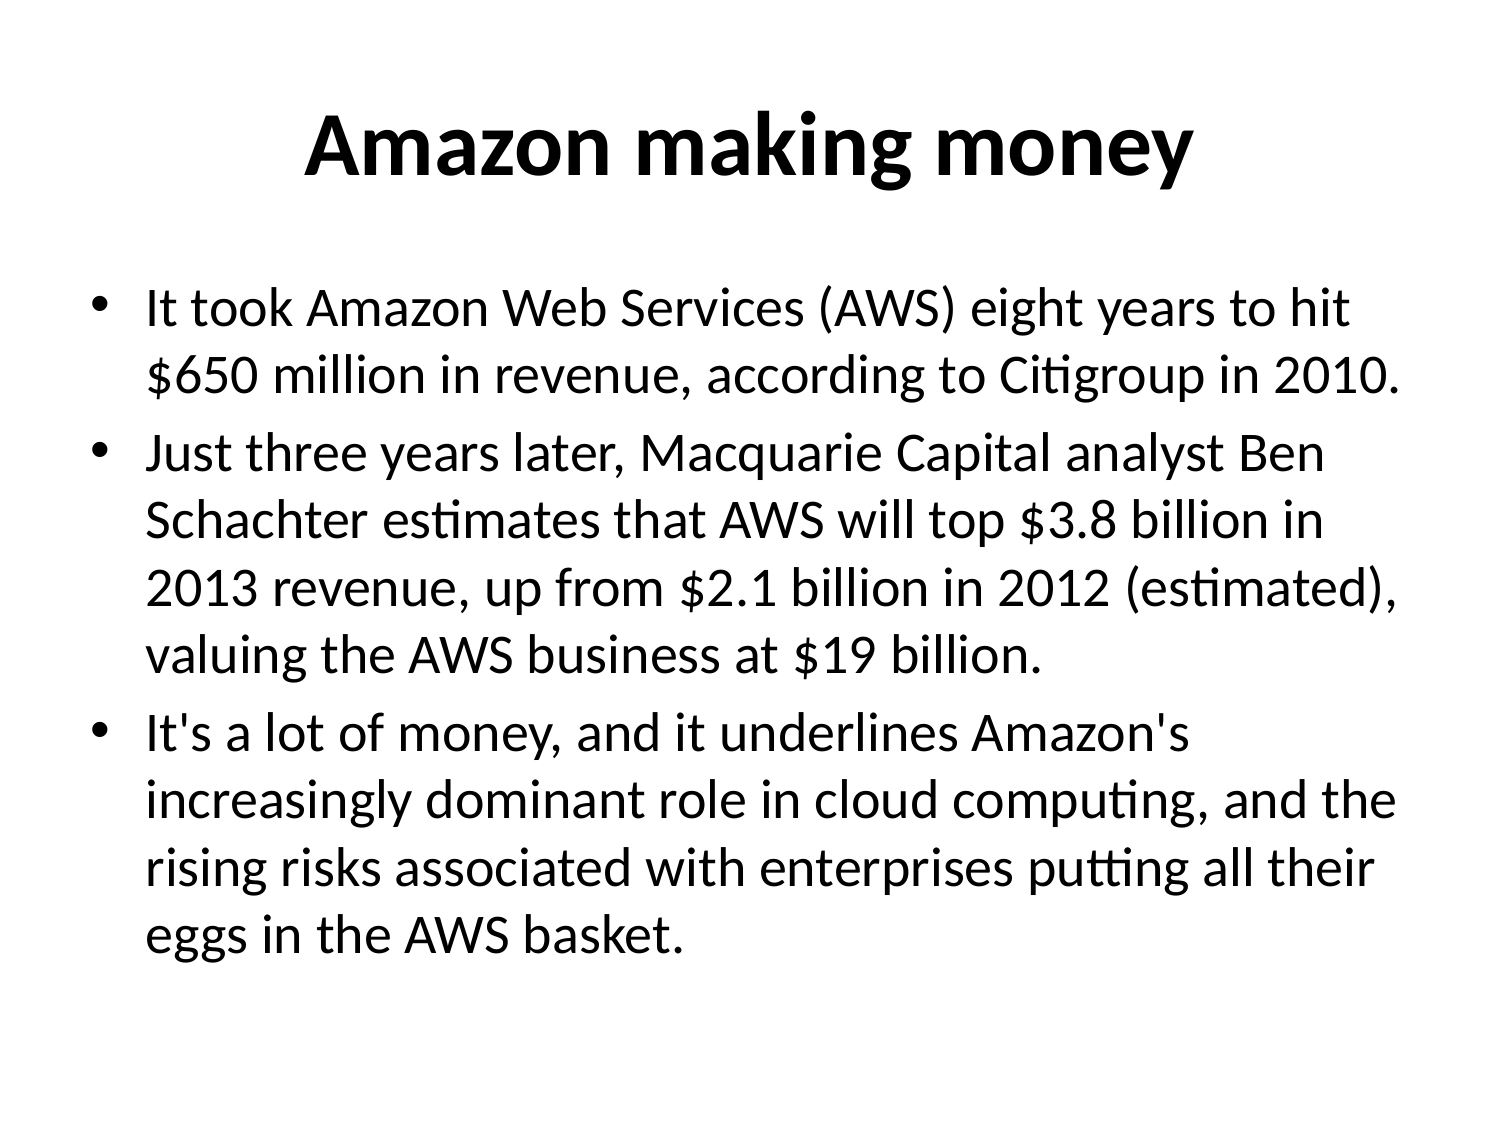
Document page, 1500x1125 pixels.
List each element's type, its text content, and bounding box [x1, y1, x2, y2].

list It took Amazon Web Services (AWS) eight years to hit $650 million in revenue, according to Citigroup in 2010. Just three years later, Macquarie Capital analyst Ben Schachter estimates that AWS will top $3.8 billion in 2013 revenue, up from $2.1 billion in 2012 (estimated), valuing the AWS business at $19 billion. It's a lot of money, and it underlines Amazon's increasingly dominant role in cloud computing, and the rising risks associated with enterprises putting all their eggs in the AWS basket. [75, 262, 1425, 1005]
title Amazon making money [75, 45, 1425, 233]
